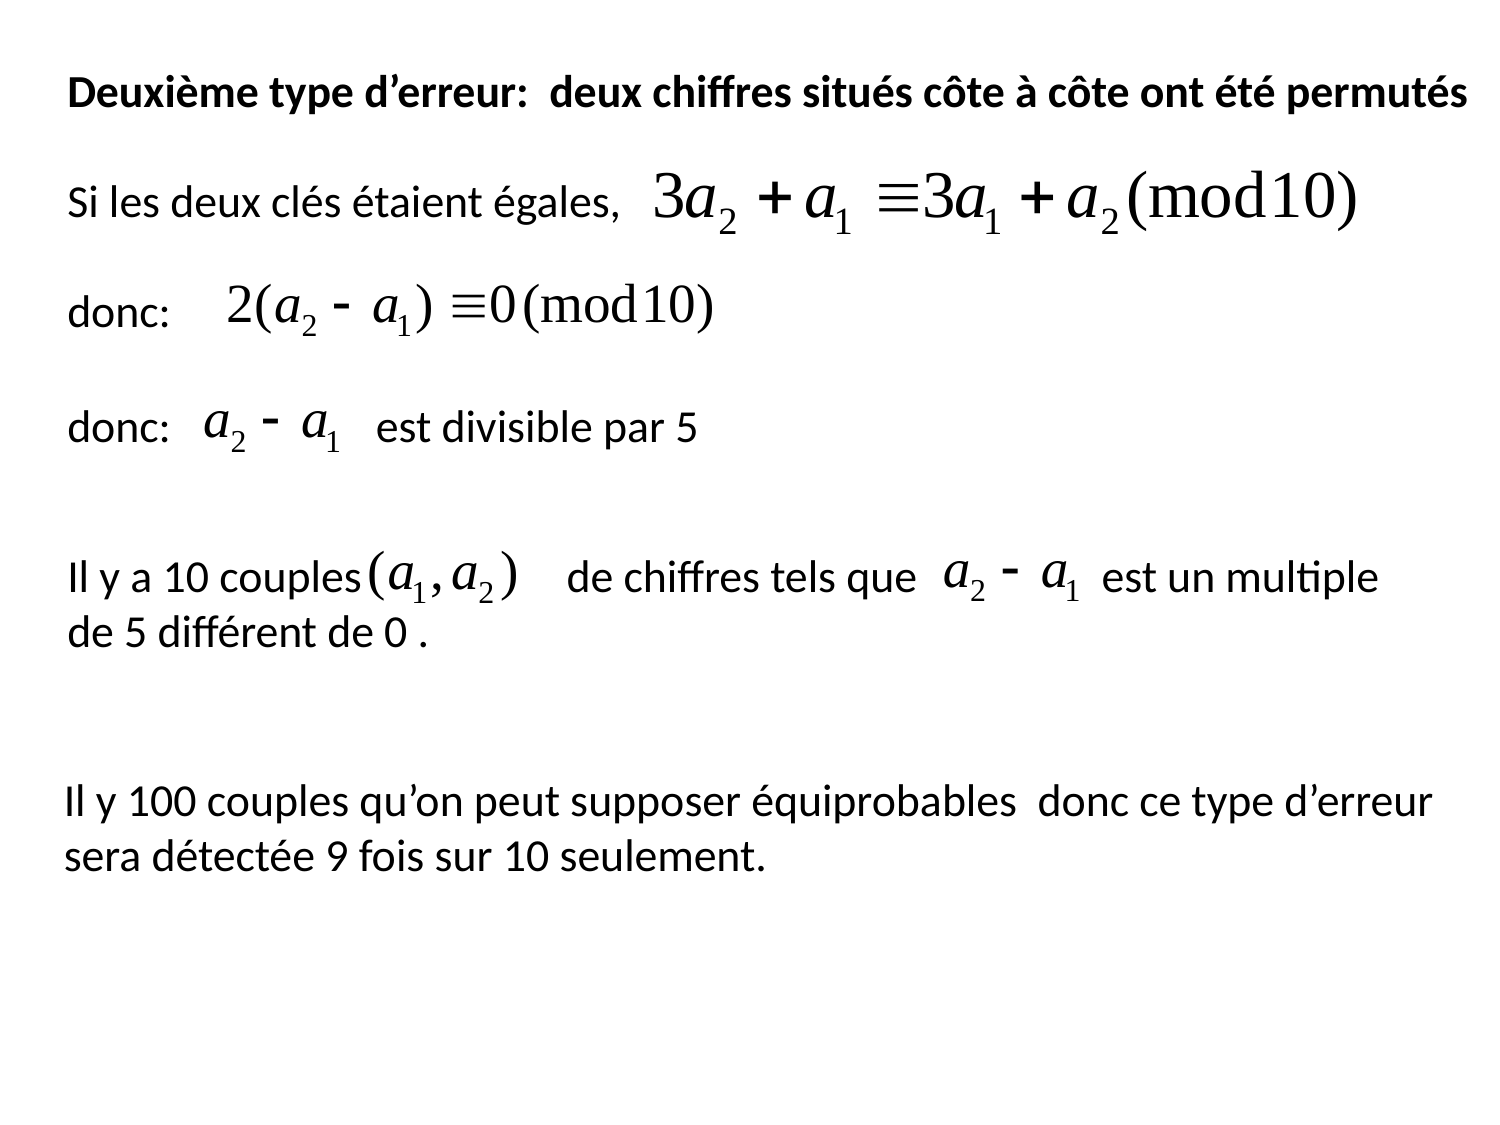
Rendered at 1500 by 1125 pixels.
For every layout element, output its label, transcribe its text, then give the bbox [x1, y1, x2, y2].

text_box Deuxième type d’erreur: deux chiffres situés côte à côte ont été permutés Si les deux clés étaient égales, donc: donc: est divisible par 5 [52, 54, 1484, 460]
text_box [40, 531, 1407, 721]
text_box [644, 150, 1370, 252]
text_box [218, 266, 725, 351]
text_box Il y 100 couples qu’on peut supposer équiprobables donc ce type d’erreur sera détectée 9 fois sur 10 seulement. [49, 763, 1450, 933]
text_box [194, 382, 347, 466]
